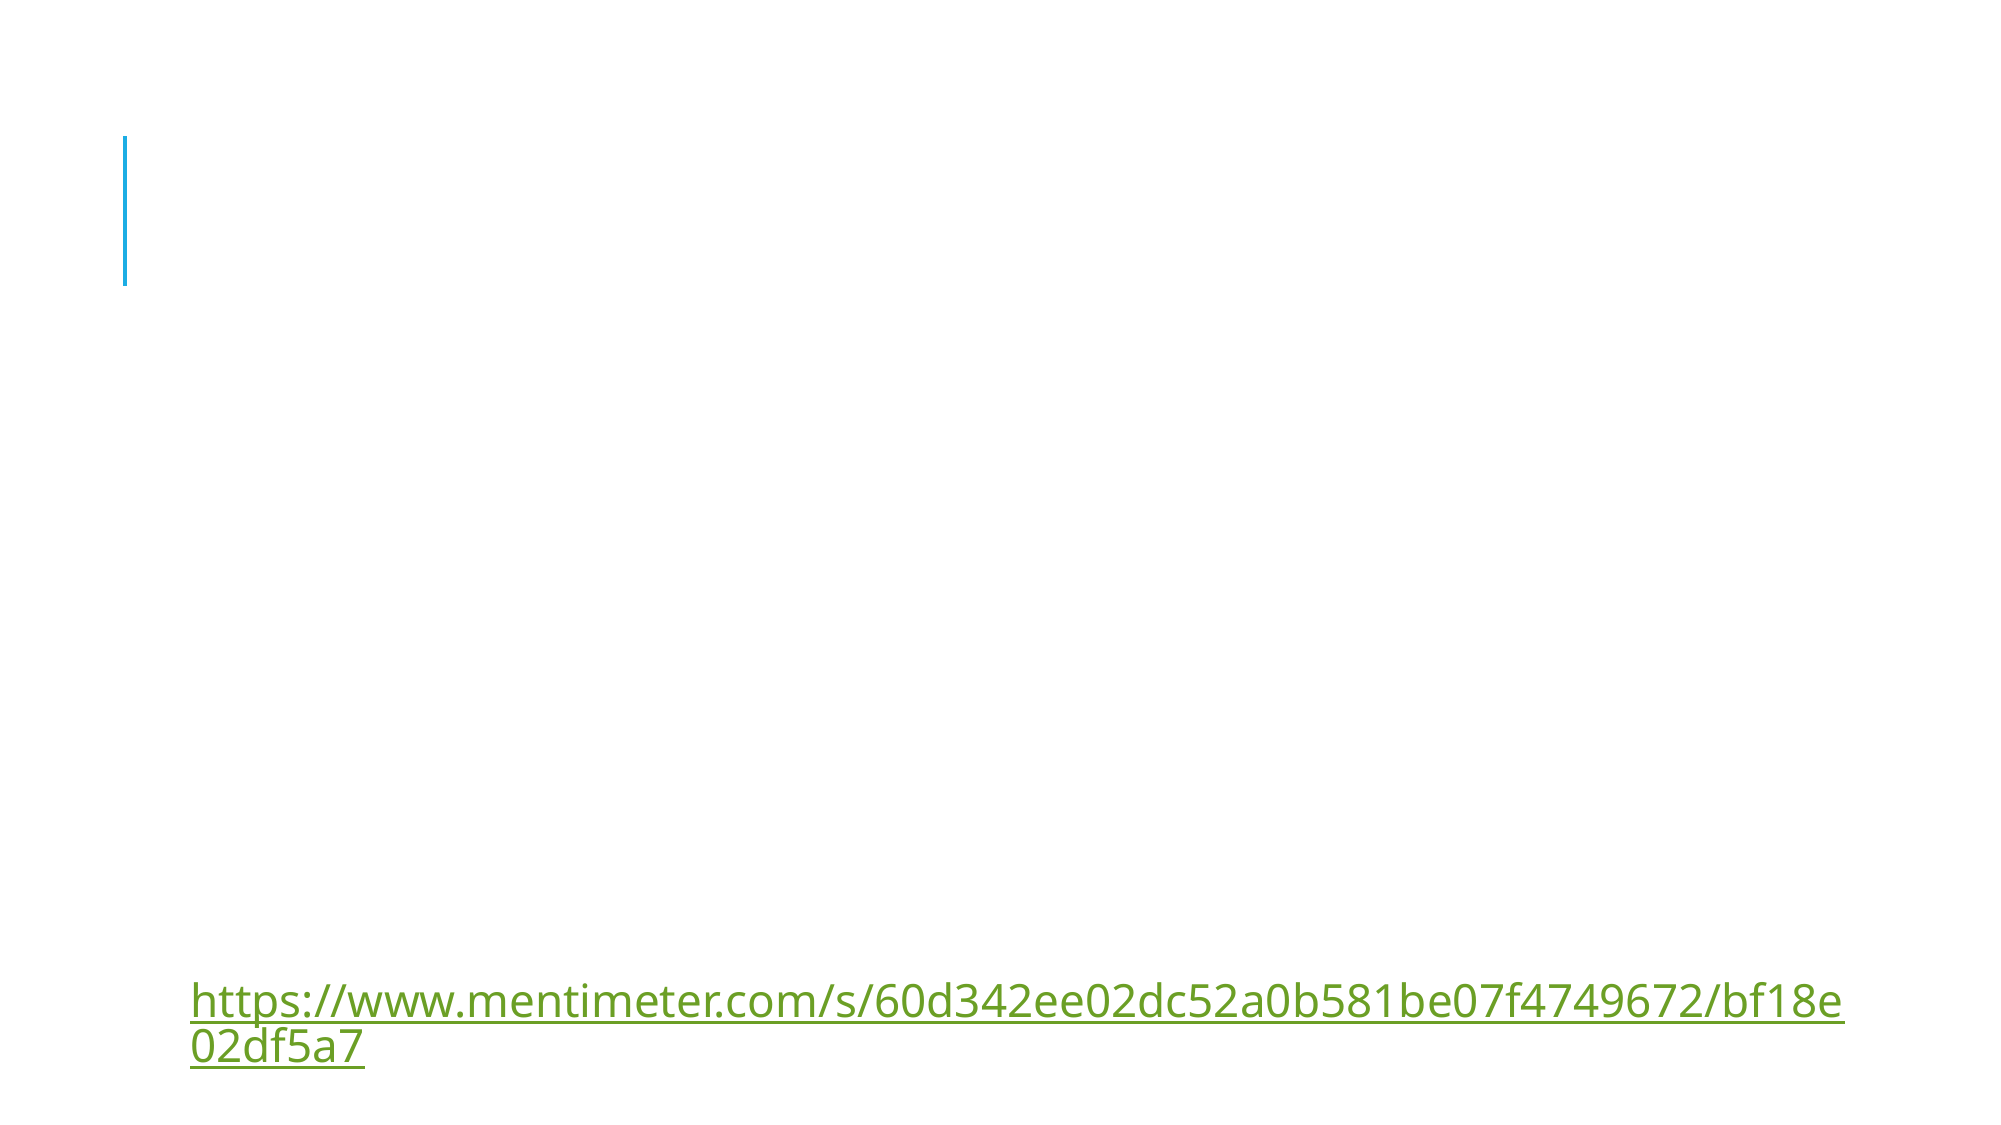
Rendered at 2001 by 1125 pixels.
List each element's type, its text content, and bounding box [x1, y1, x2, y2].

list https://www.mentimeter.com/s/60d342ee02dc52a0b581be07f4749672/bf18e02df5a7 [168, 964, 1871, 1035]
